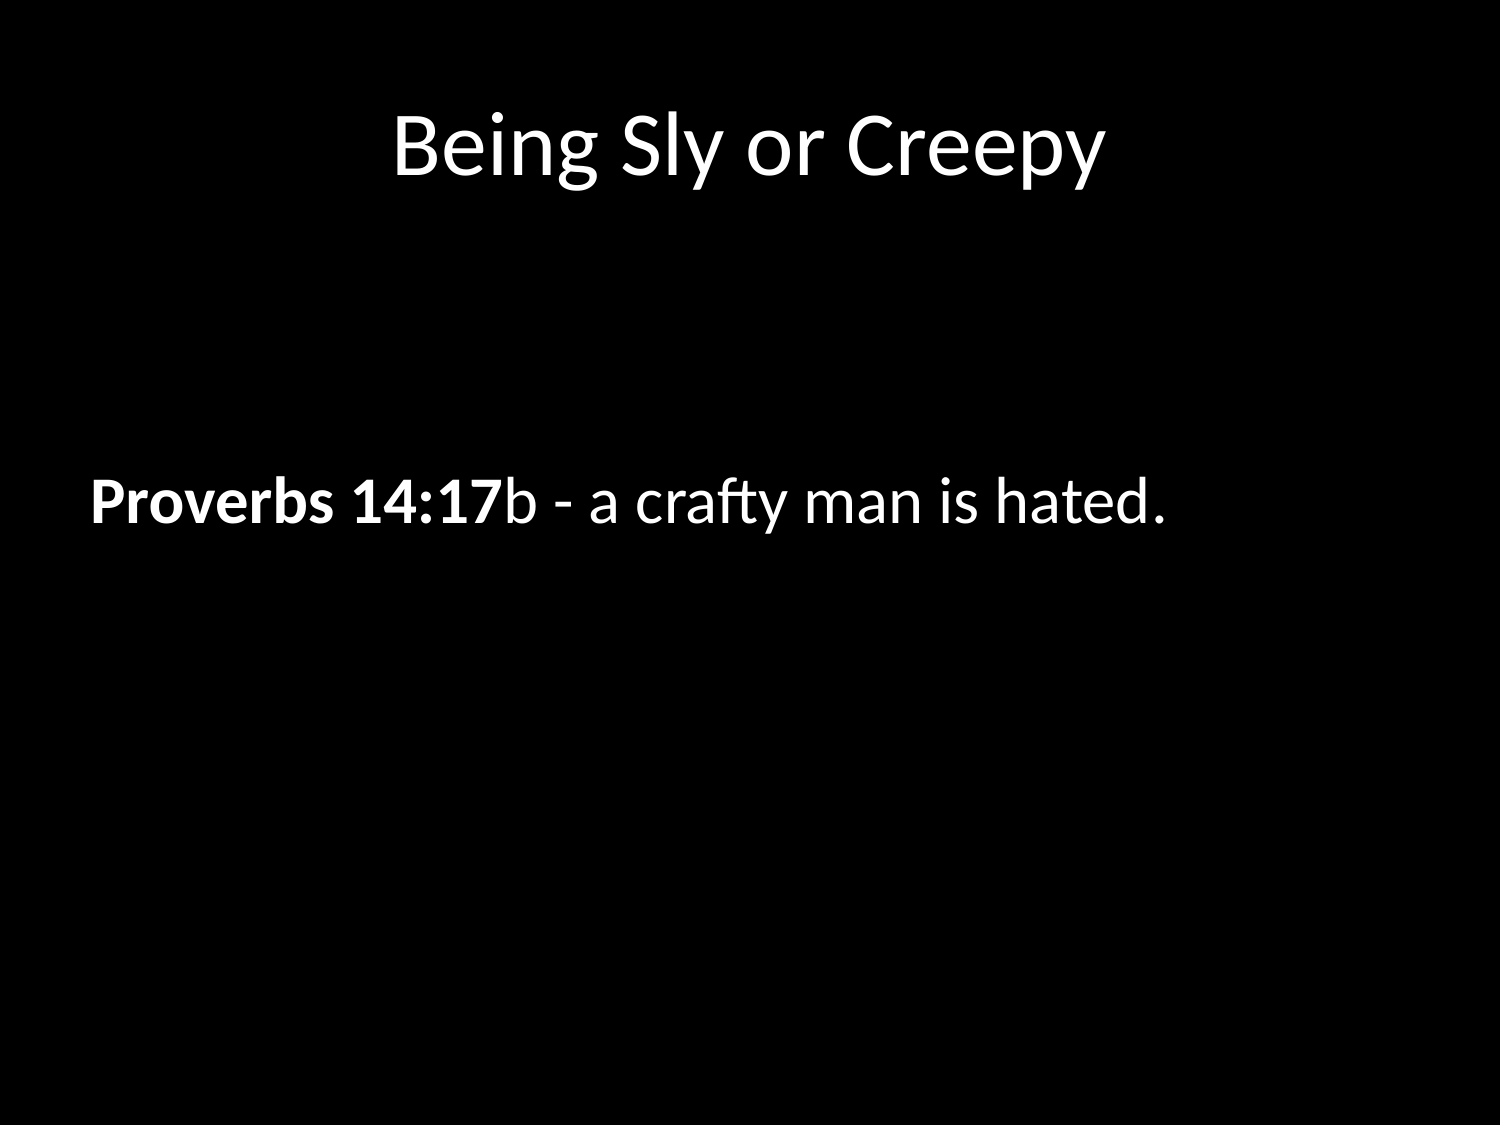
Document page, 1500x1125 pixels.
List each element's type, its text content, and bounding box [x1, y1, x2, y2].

list Proverbs 14:17b - a crafty man is hated. [75, 262, 1425, 1005]
title Being Sly or Creepy [75, 45, 1425, 233]
